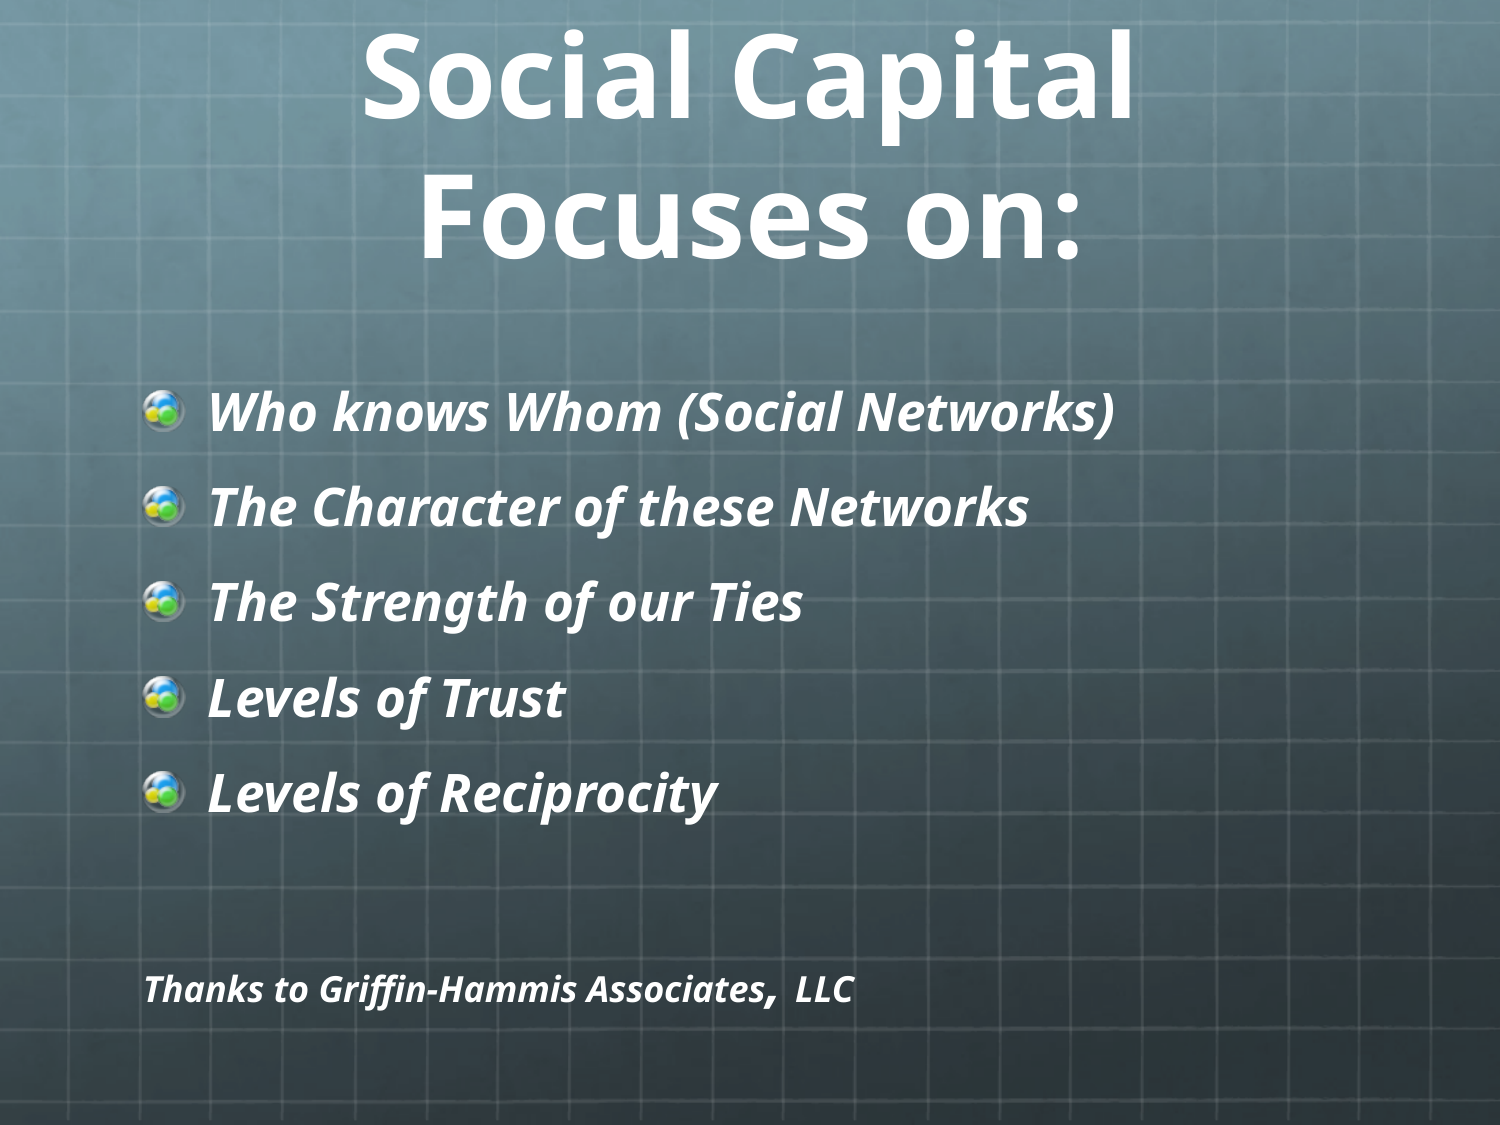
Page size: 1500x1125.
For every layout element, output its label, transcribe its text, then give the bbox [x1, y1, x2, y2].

title Social Capital Focuses on: [127, 135, 1372, 289]
picture [0, 0, 1500, 1125]
list Who knows Whom (Social Networks) The Character of these Networks The Strength of our Ties Levels of Trust Levels of Reciprocity Thanks to Griffin-Hammis Associates, LLC [127, 378, 1372, 1025]
